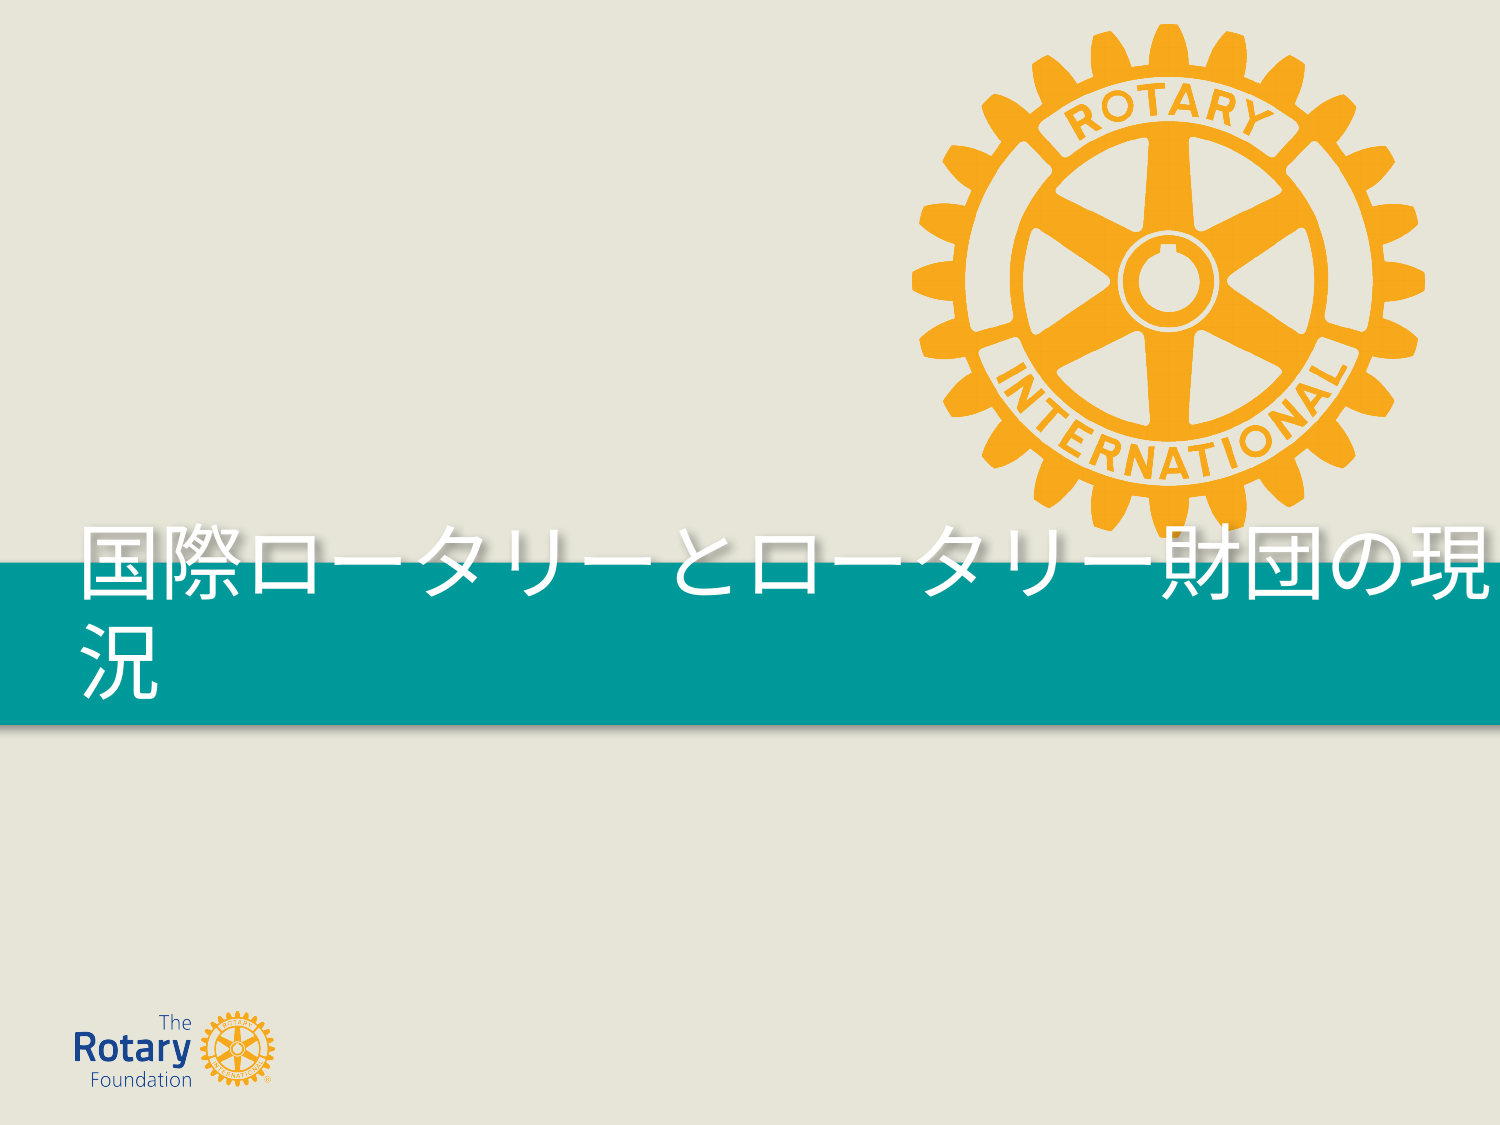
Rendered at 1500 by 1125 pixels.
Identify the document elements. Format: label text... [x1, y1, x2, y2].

picture [75, 1011, 275, 1087]
title 国際ロータリーとロータリー財団の現況 [0, 562, 1500, 725]
picture [912, 24, 1425, 538]
